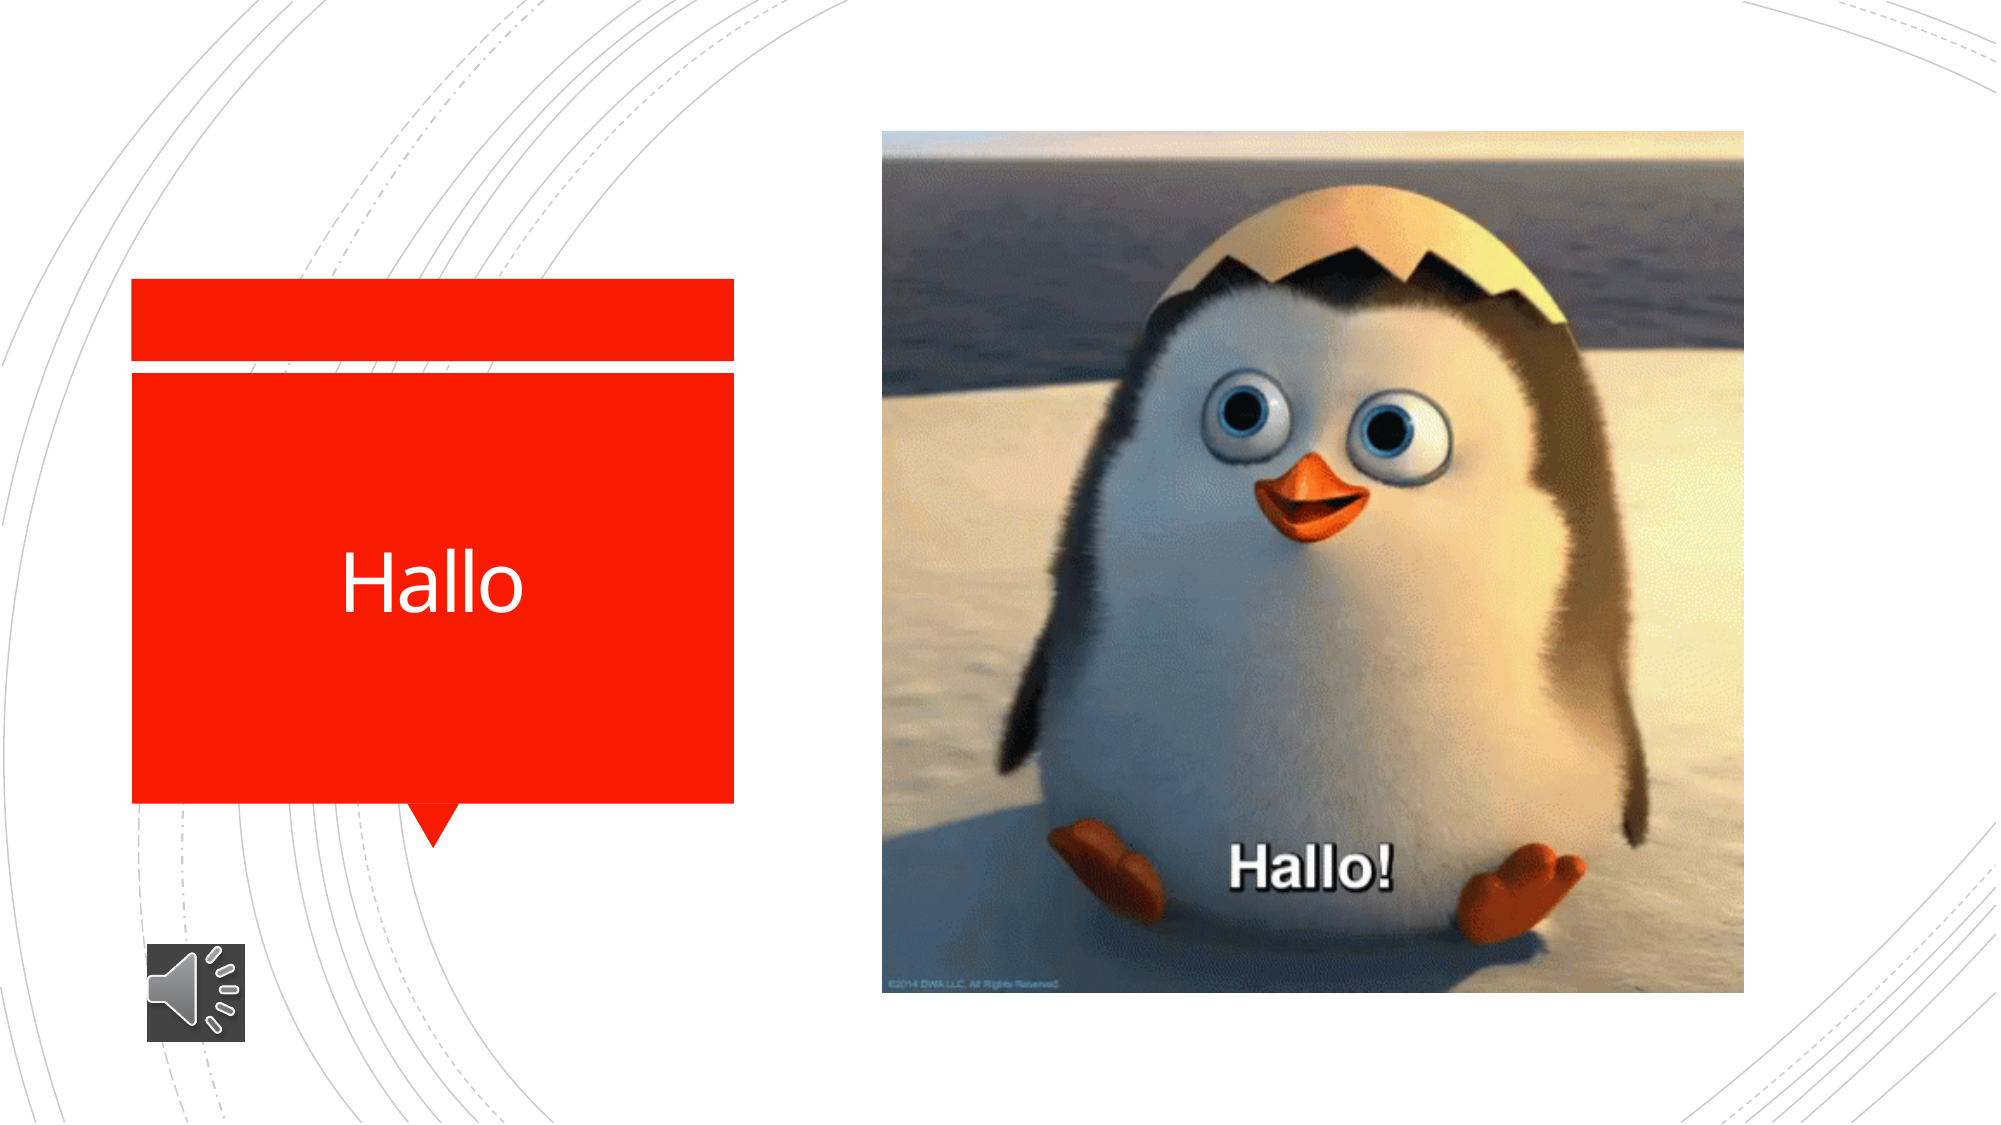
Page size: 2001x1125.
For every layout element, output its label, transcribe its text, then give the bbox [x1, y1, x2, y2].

title Hallo [145, 385, 720, 789]
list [145, 942, 246, 1043]
picture [882, 131, 1745, 993]
